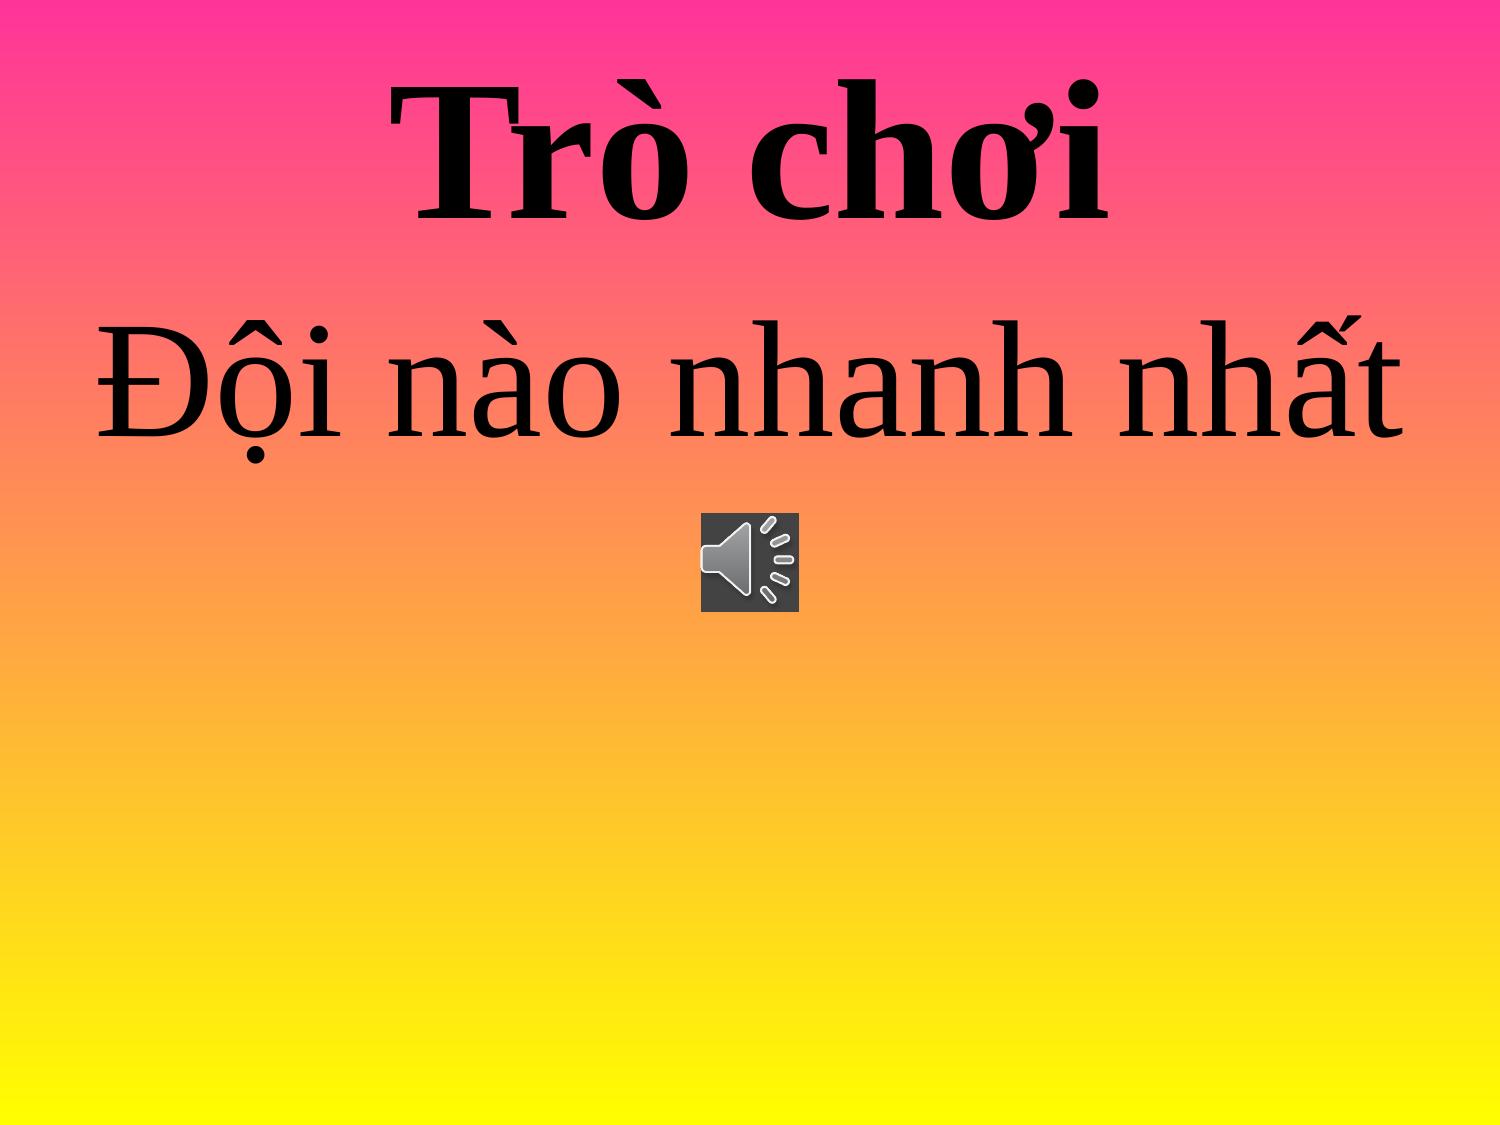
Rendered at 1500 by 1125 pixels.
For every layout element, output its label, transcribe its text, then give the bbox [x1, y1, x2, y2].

picture [699, 512, 801, 613]
list Đội nào nhanh nhất [75, 262, 1425, 1005]
title Trò chơi [75, 45, 1425, 233]
